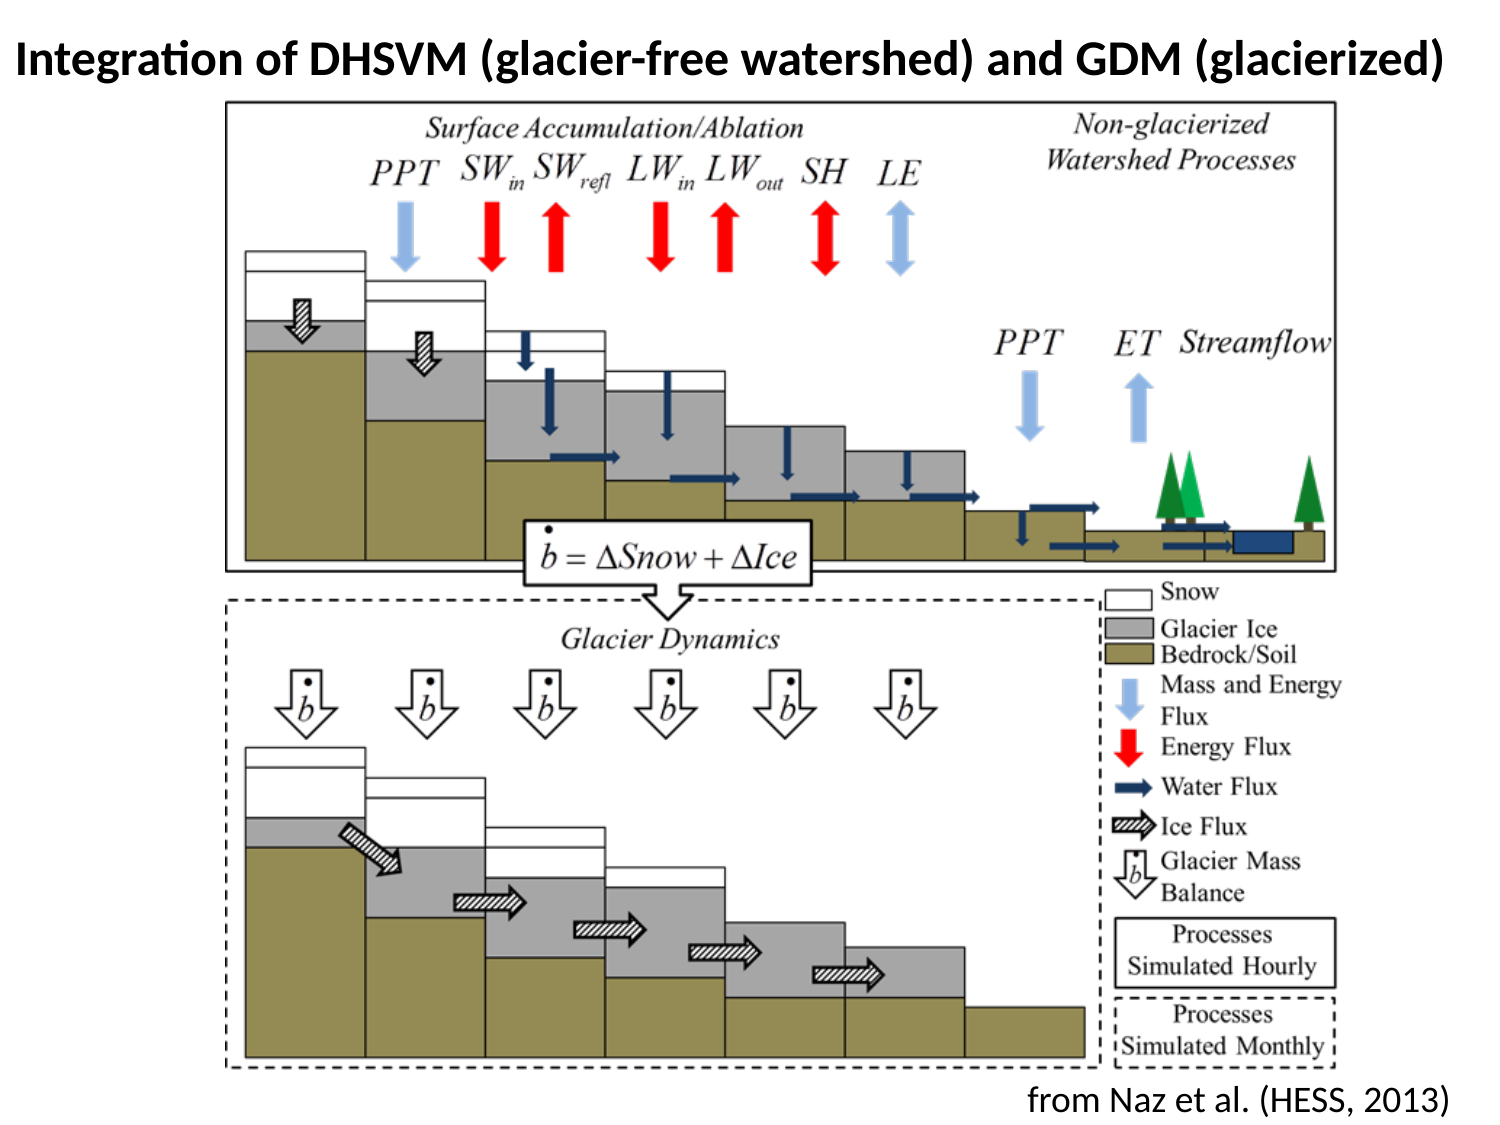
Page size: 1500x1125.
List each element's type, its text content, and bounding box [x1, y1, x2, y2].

text_box Integration of DHSVM (glacier-free watershed) and GDM (glacierized) [0, 18, 1500, 93]
picture [224, 94, 1376, 1077]
text_box from Naz et al. (HESS, 2013) [1012, 1067, 1500, 1125]
